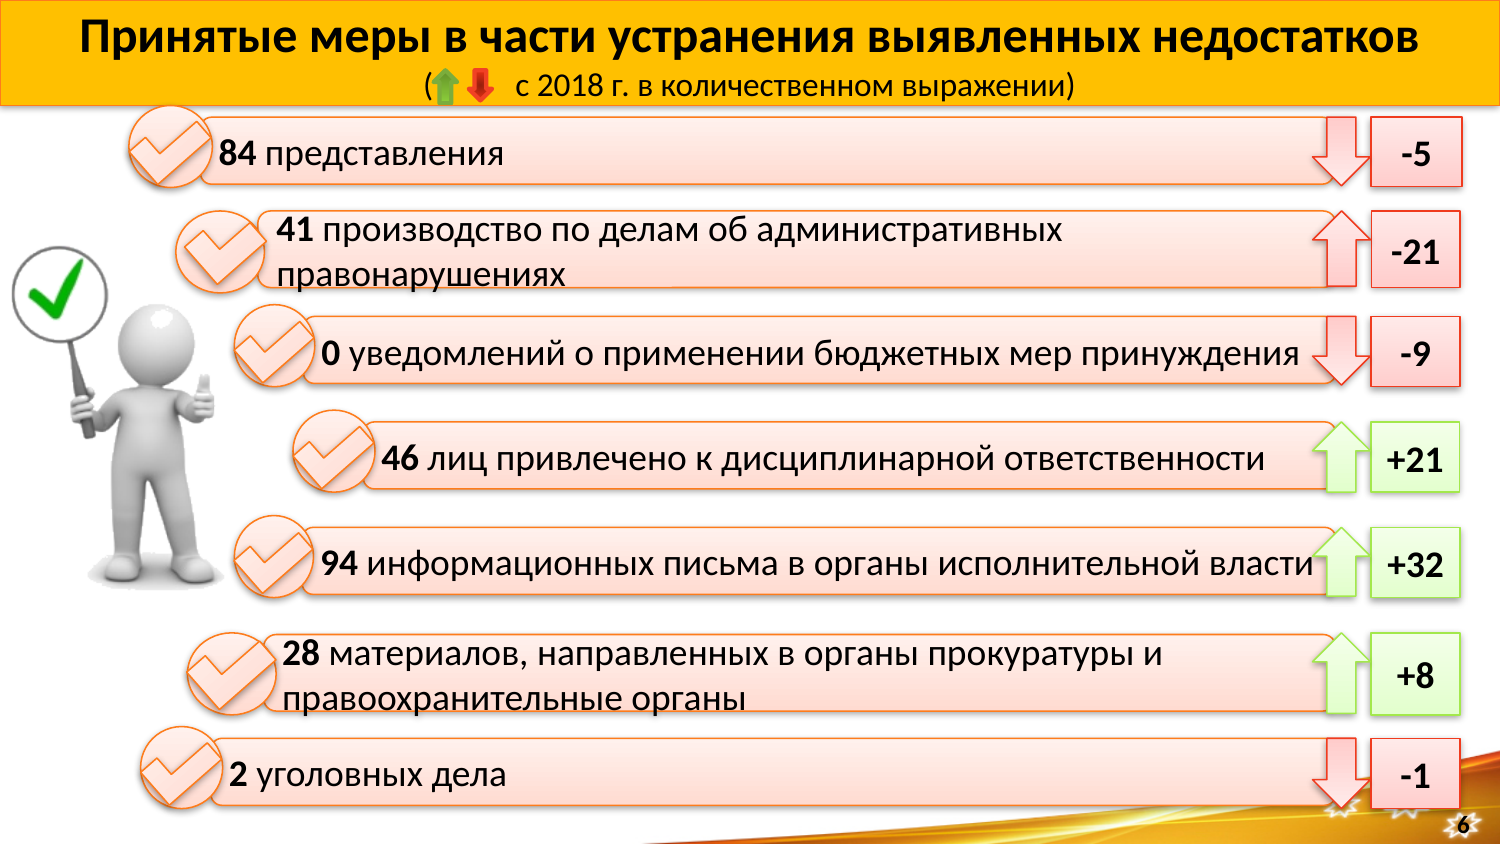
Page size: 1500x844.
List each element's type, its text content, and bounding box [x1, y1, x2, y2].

picture [0, 106, 1419, 844]
picture [1461, 106, 1500, 844]
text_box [128, 105, 1463, 188]
text_box Принятые меры в части устранения выявленных недостатков ( с 2018 г. в количественном выражении) [0, 0, 1500, 106]
text_box [431, 68, 460, 103]
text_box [234, 116, 1461, 809]
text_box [187, 632, 229, 716]
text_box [140, 421, 229, 809]
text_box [175, 210, 229, 294]
text_box [466, 68, 495, 103]
slide_number 6 [1419, 801, 1485, 844]
